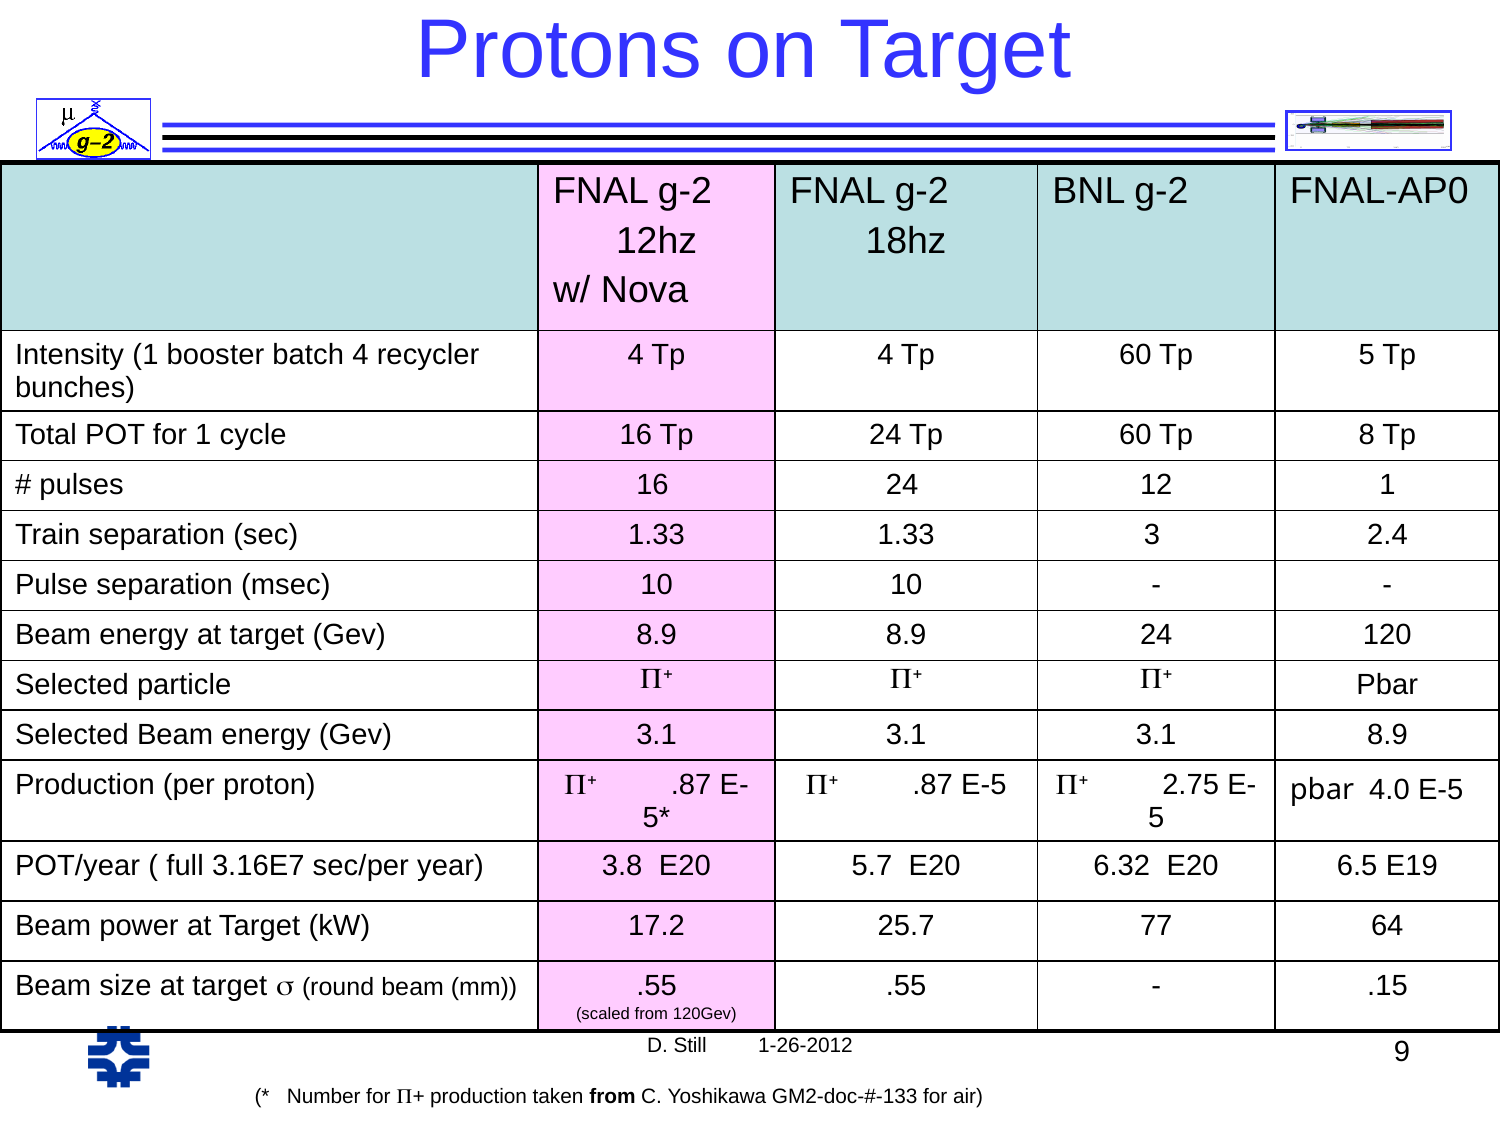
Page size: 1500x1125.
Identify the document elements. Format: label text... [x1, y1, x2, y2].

slide_number 9 [1074, 1024, 1425, 1103]
table_cell - [1038, 561, 1274, 610]
table_cell Selected particle [2, 661, 537, 709]
table_cell 2.4 [1276, 511, 1498, 560]
table_cell 1.33 [539, 511, 774, 560]
table_cell 4 Tp [539, 331, 774, 410]
table_cell Pbar [1276, 661, 1498, 709]
table_cell 60 Tp [1038, 412, 1274, 460]
footer D. Still 1-26-2012 [512, 1024, 988, 1103]
table_cell Selected Beam energy (Gev) [2, 711, 537, 759]
table_cell 8 Tp [1276, 412, 1498, 460]
table_cell Train separation (sec) [2, 511, 537, 560]
title Protons on Target [87, 0, 1400, 88]
table_cell 1 [1276, 461, 1498, 510]
table_cell 77 [1038, 902, 1274, 960]
table_cell 16 Tp [539, 412, 774, 460]
table_cell 6.5 E19 [1276, 842, 1498, 900]
table_cell 25.7 [776, 902, 1037, 960]
table_cell 8.9 [539, 611, 774, 660]
text_box (* Number for P+ production taken from C. Yoshikawa GM2-doc-#-133 for air) [239, 1074, 998, 1115]
table_cell Production (per proton) [2, 761, 537, 840]
table_cell .55 [776, 962, 1037, 1029]
table_cell P+ [1038, 661, 1274, 709]
table_cell 4 Tp [776, 331, 1037, 410]
table_cell 12 [1038, 461, 1274, 510]
table_cell 60 Tp [1038, 331, 1274, 410]
table_cell 16 [539, 461, 774, 510]
table_cell 3.1 [1038, 711, 1274, 759]
table_cell P+ .87 E-5* [539, 761, 774, 840]
table_header FNAL g-2 12hz w/ Nova [539, 165, 774, 330]
table_cell - [1276, 561, 1498, 610]
table_cell 8.9 [776, 611, 1037, 660]
table_cell 120 [1276, 611, 1498, 660]
table_cell 8.9 [1276, 711, 1498, 759]
table_cell .55 (scaled from 120Gev) [539, 962, 774, 1024]
table_header FNAL-AP0 [1276, 165, 1498, 330]
table_cell 10 [539, 561, 774, 610]
table_cell 3.8 E20 [539, 842, 774, 900]
table_cell 5.7 E20 [776, 842, 1037, 900]
table_cell P+ 2.75 E-5 [1038, 761, 1274, 840]
picture [87, 1033, 150, 1088]
table_cell 1.33 [776, 511, 1037, 560]
table_cell 10 [776, 561, 1037, 610]
table_cell Beam energy at target (Gev) [2, 611, 537, 660]
table_cell P+ [539, 661, 774, 709]
table_cell Beam power at Target (kW) [2, 902, 537, 960]
table_cell Beam size at target s (round beam (mm)) [2, 962, 537, 1029]
table_cell 6.32 E20 [1038, 842, 1274, 900]
table_cell .15 [1276, 962, 1498, 1029]
table_cell 3.1 [539, 711, 774, 759]
table_cell - [1038, 962, 1274, 1029]
table_cell 24 [1038, 611, 1274, 660]
table_cell P+ .87 E-5 [776, 761, 1037, 840]
table_cell Pulse separation (msec) [2, 561, 537, 610]
table_cell P+ [776, 661, 1037, 709]
table_header BNL g-2 [1038, 165, 1274, 330]
table_cell 5 Tp [1276, 331, 1498, 410]
table_cell 24 Tp [776, 412, 1037, 460]
table_cell Intensity (1 booster batch 4 recycler bunches) [2, 331, 537, 410]
table_cell 17.2 [539, 902, 774, 960]
table_cell Total POT for 1 cycle [2, 412, 537, 460]
table_cell 3 [1038, 511, 1274, 560]
table_cell POT/year ( full 3.16E7 sec/per year) [2, 842, 537, 900]
table_header FNAL g-2 18hz [776, 165, 1037, 330]
picture [37, 100, 150, 158]
table_cell pbar 4.0 E-5 [1276, 761, 1498, 840]
table_header [2, 165, 537, 330]
table_cell 64 [1276, 902, 1498, 960]
table_cell # pulses [2, 461, 537, 510]
table_cell 3.1 [776, 711, 1037, 759]
table_cell 24 [776, 461, 1037, 510]
